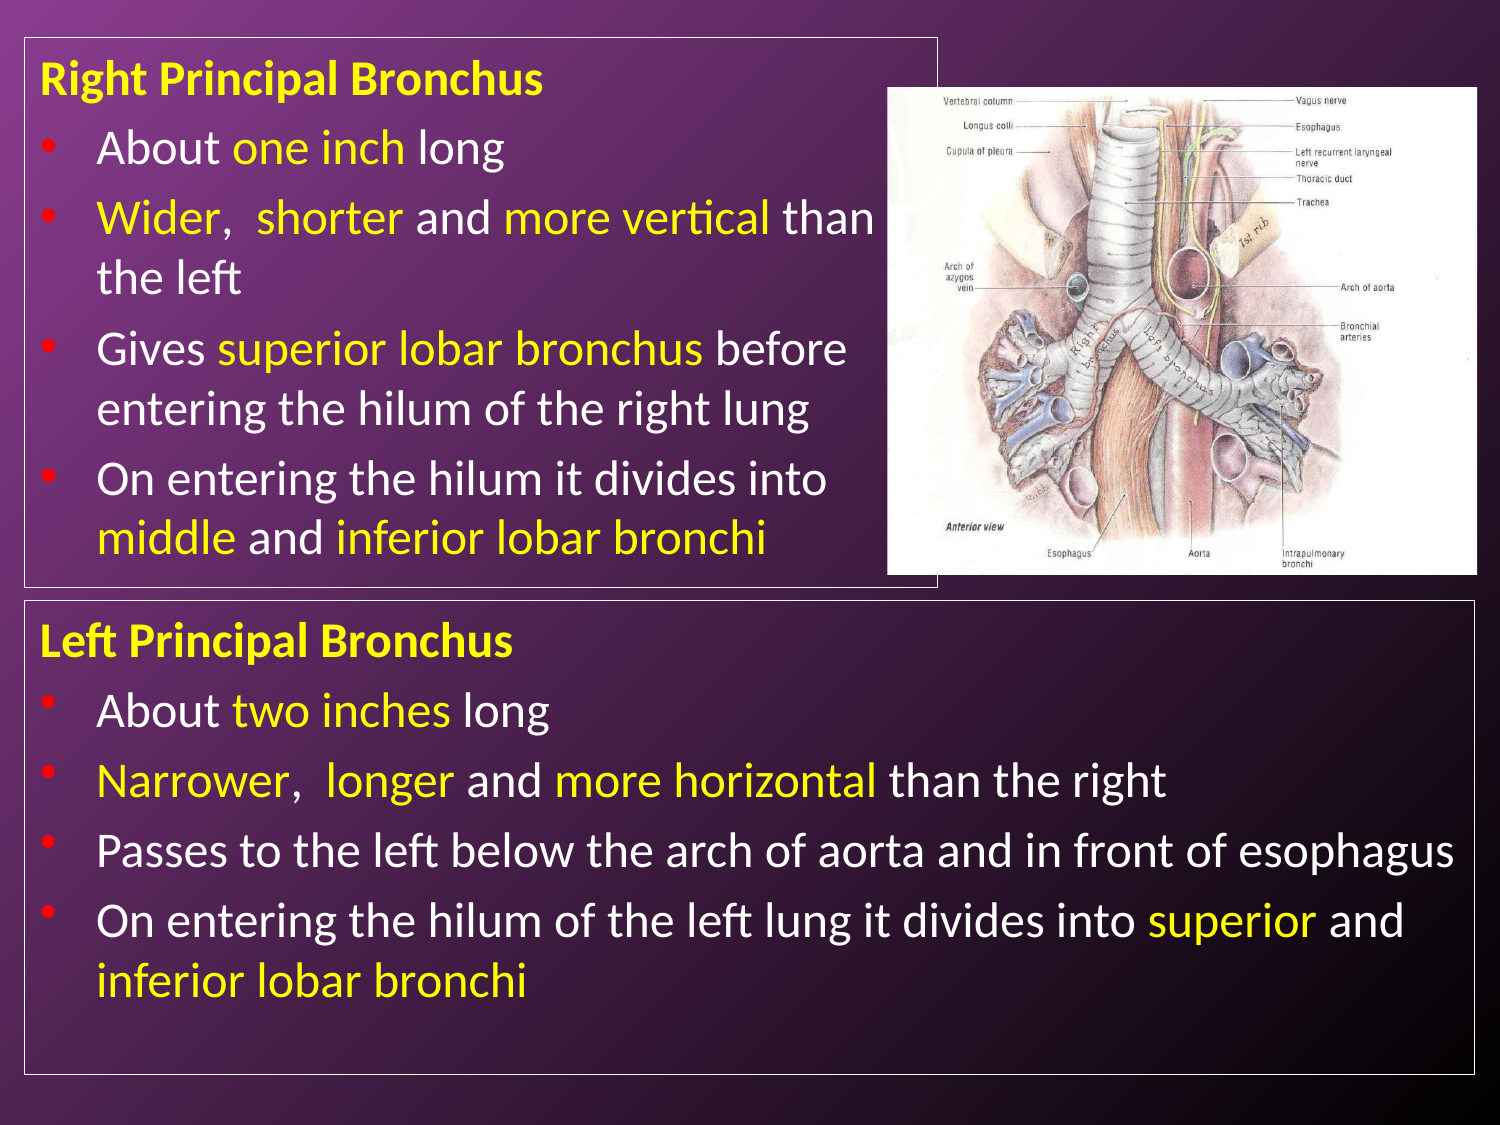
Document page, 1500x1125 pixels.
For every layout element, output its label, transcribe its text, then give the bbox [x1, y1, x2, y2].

text_box Left Principal Bronchus About two inches long Narrower, longer and more horizontal than the right Passes to the left below the arch of aorta and in front of esophagus On entering the hilum of the left lung it divides into superior and inferior lobar bronchi [24, 600, 1475, 1075]
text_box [887, 87, 1478, 576]
list Right Principal Bronchus About one inch long Wider, shorter and more vertical than the left Gives superior lobar bronchus before entering the hilum of the right lung On entering the hilum it divides into middle and inferior lobar bronchi [24, 37, 938, 588]
